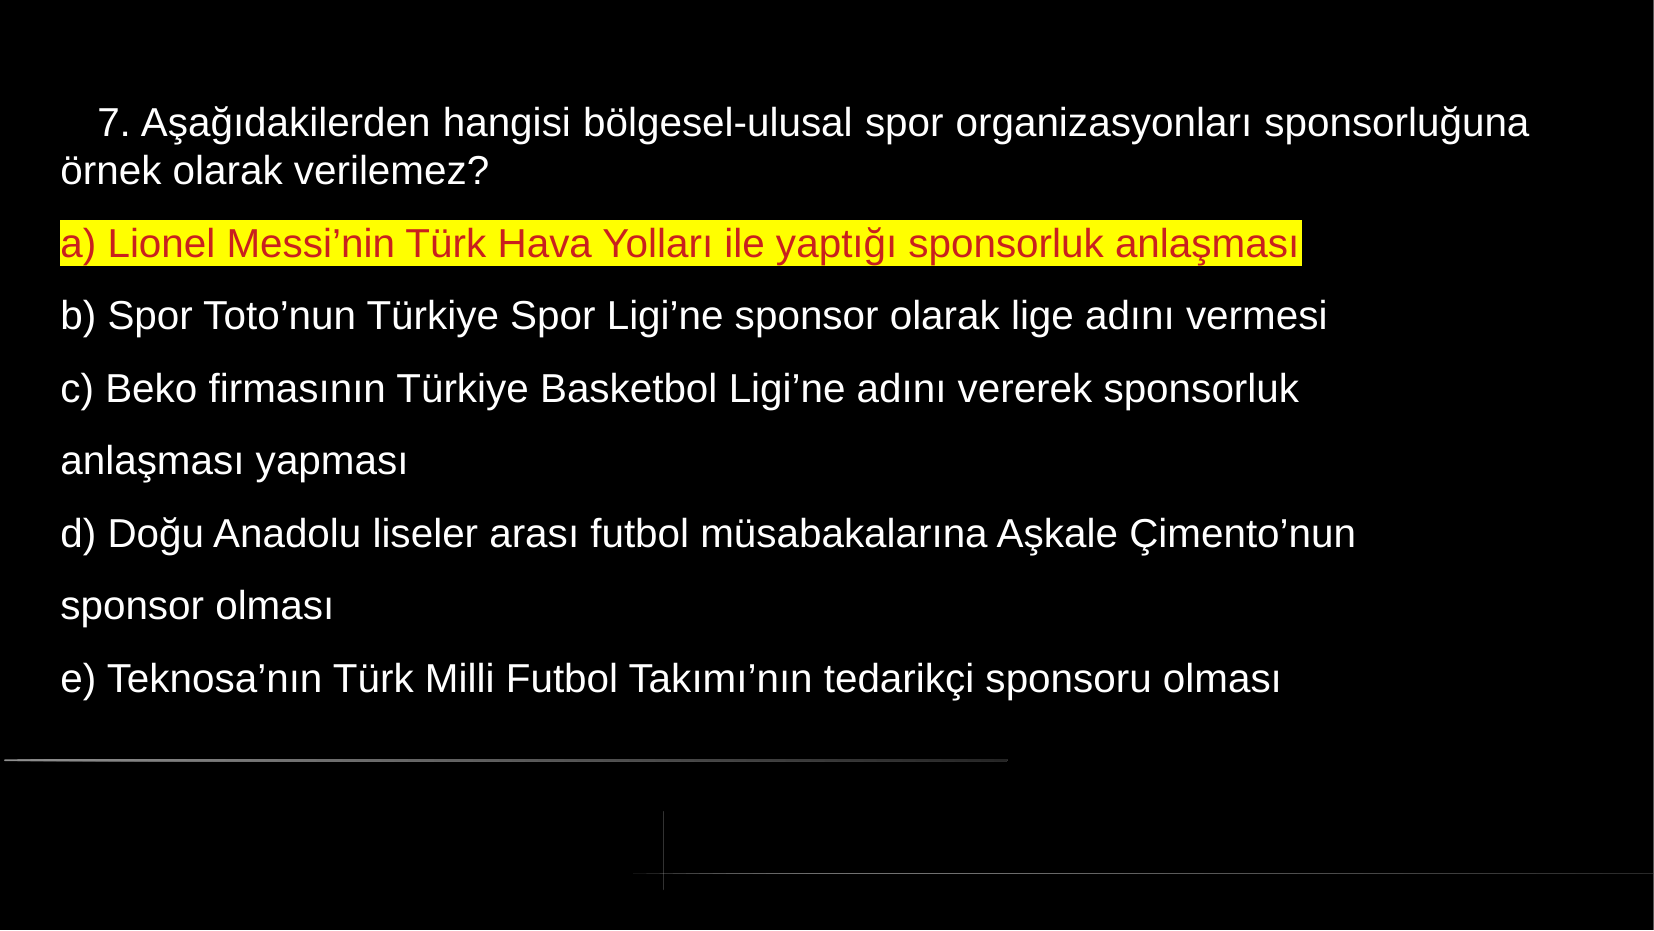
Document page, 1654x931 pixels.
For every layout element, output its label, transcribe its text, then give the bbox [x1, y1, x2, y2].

list 7. Aşağıdakilerden hangisi bölgesel-ulusal spor organizasyonları sponsorluğuna örnek olarak verilemez? a) Lionel Messi’nin Türk Hava Yolları ile yaptığı sponsorluk anlaşması b) Spor Toto’nun Türkiye Spor Ligi’ne sponsor olarak lige adını vermesi c) Beko firmasının Türkiye Basketbol Ligi’ne adını vererek sponsorluk anlaşması yapması d) Doğu Anadolu liseler arası futbol müsabakalarına Aşkale Çimento’nun sponsor olması e) Teknosa’nın Türk Milli Futbol Takımı’nın tedarikçi sponsoru olması [60, 22, 1533, 865]
